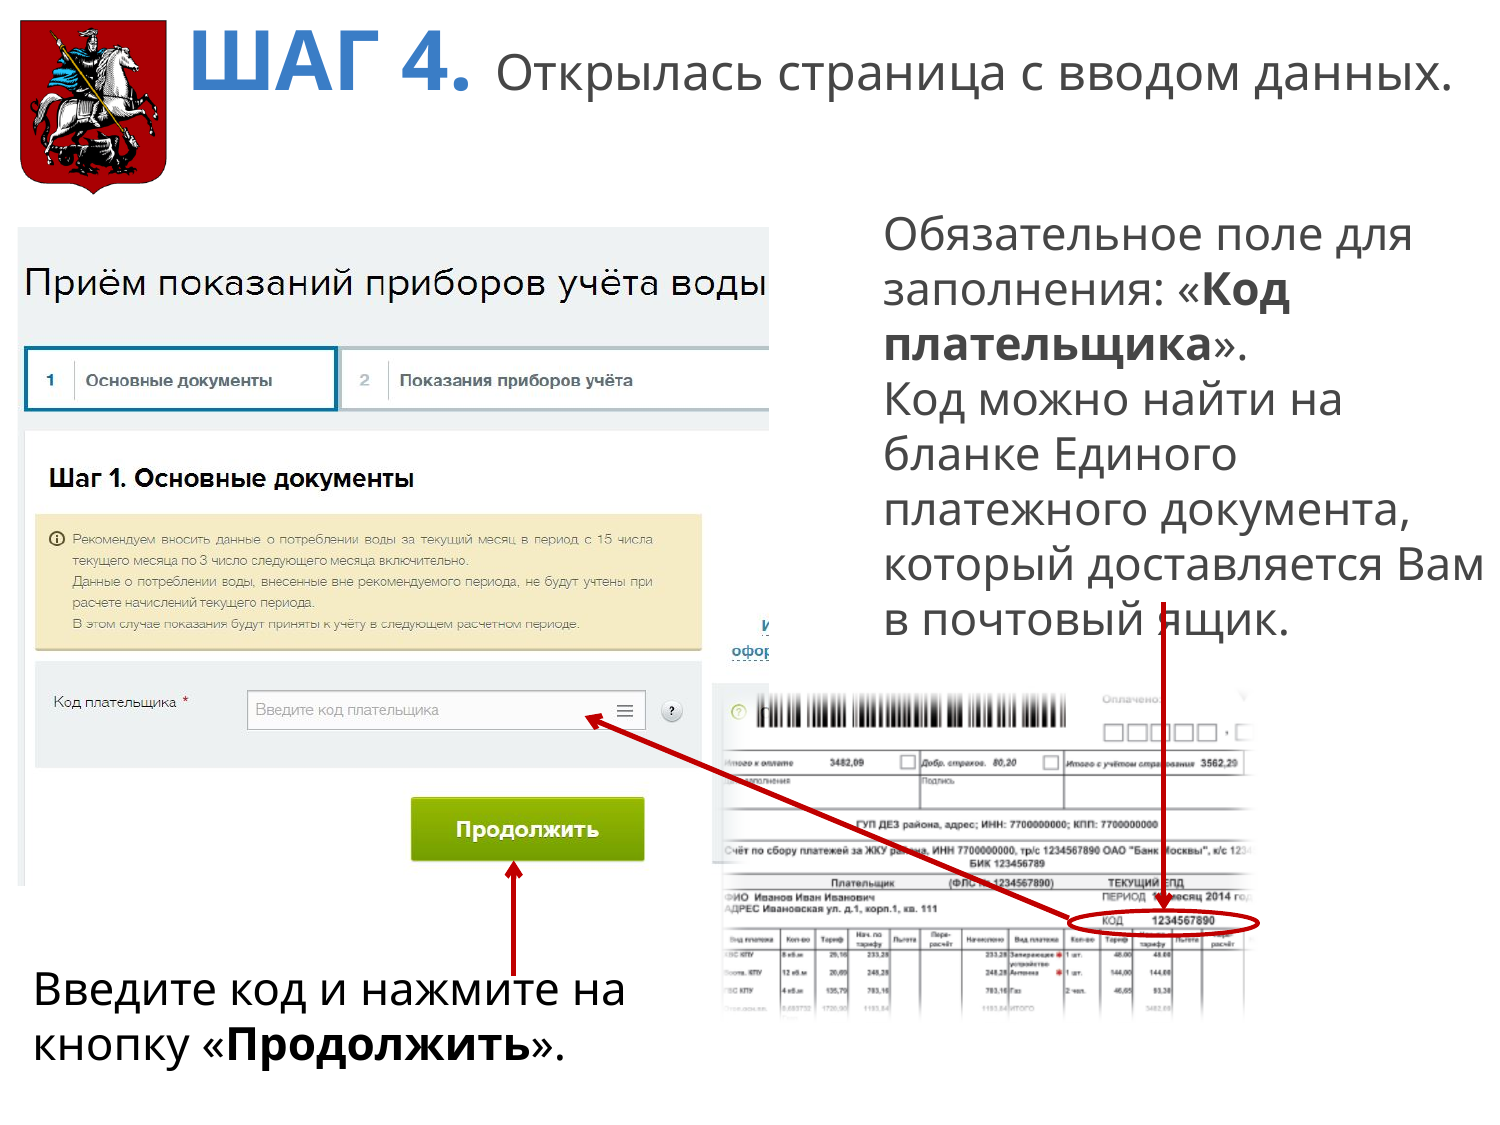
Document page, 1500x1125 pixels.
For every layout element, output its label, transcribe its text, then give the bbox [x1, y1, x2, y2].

picture [17, 227, 1259, 1024]
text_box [584, 715, 1070, 919]
text_box Обязательное поле для заполнения: «Код плательщика». Код можно найти на бланке Единого платежного документа, который доставляется Вам в почтовый ящик. [868, 197, 1500, 653]
text_box Введите код и нажмите на кнопку «Продолжить». [17, 952, 668, 1077]
picture [17, 17, 169, 197]
text_box ШАГ 4. Открылась страница с вводом данных. [171, 0, 1500, 127]
